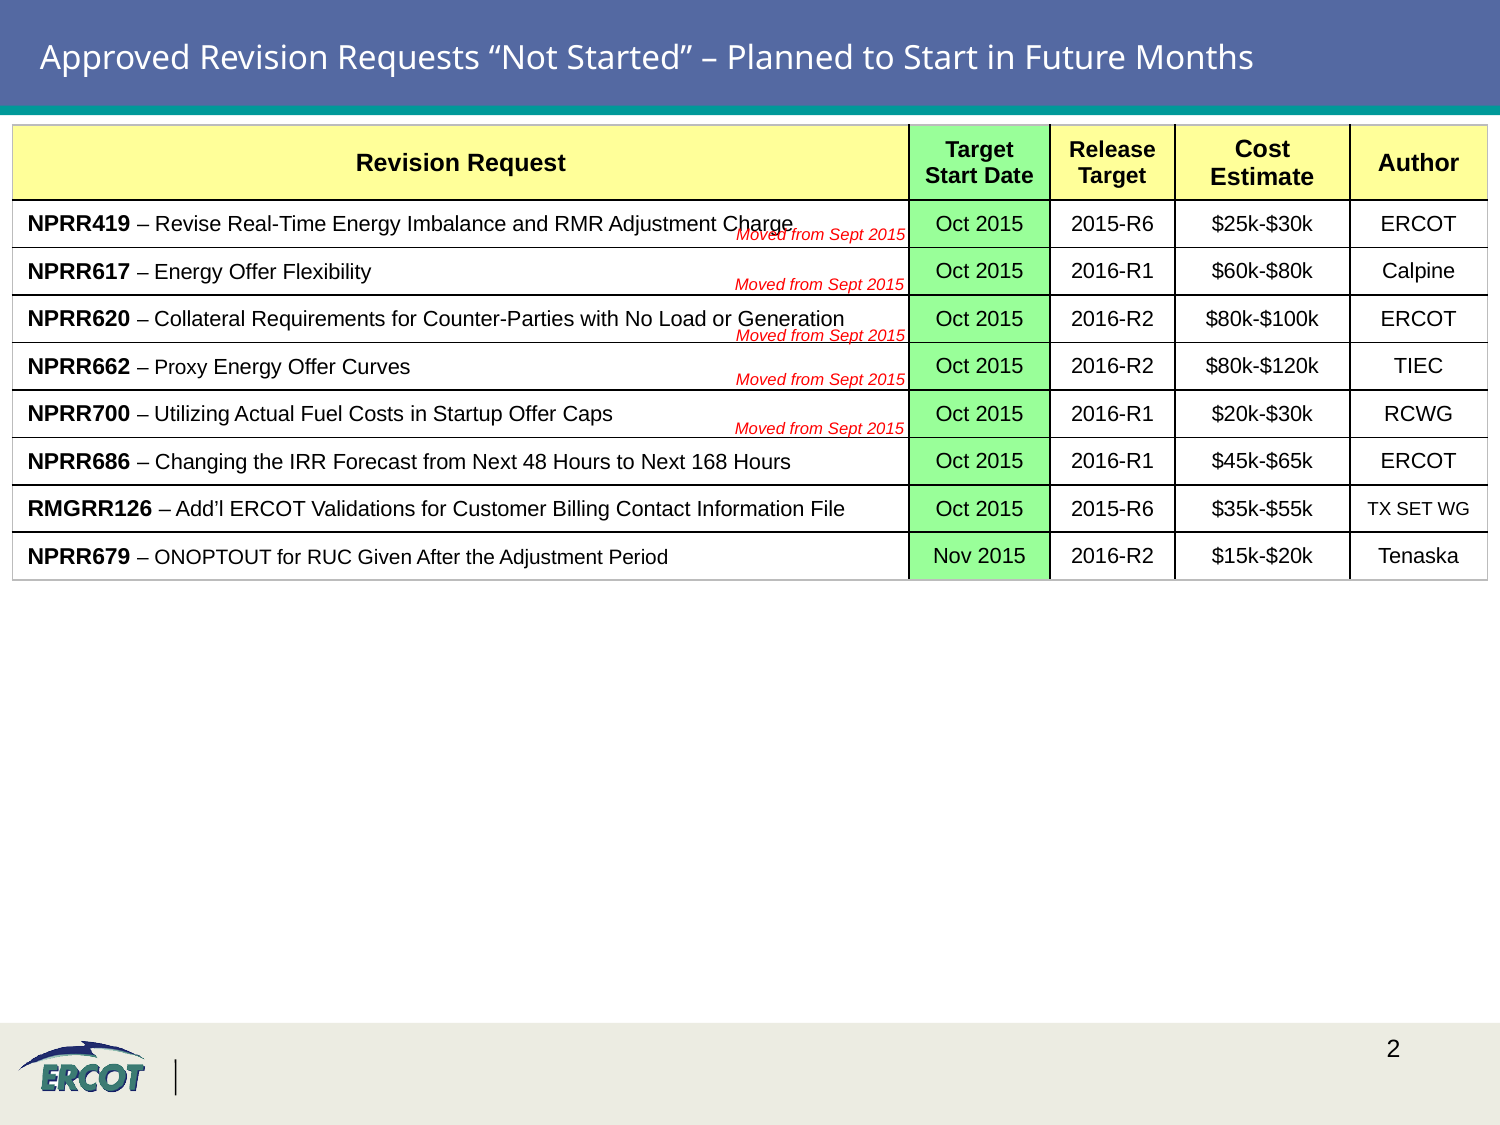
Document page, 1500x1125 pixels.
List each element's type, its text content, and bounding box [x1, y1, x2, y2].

table_cell NPRR686 – Changing the IRR Forecast from Next 48 Hours to Next 168 Hours [13, 438, 908, 484]
text_box Moved from Sept 2015 [693, 410, 946, 446]
table_cell $35k-$55k [1176, 486, 1349, 531]
table_header Release Target [1051, 126, 1174, 199]
table_cell 2016-R1 [1051, 248, 1174, 294]
table_cell Oct 2015 [910, 343, 1049, 389]
table_cell Oct 2015 [910, 248, 1049, 294]
table_cell $45k-$65k [1176, 438, 1349, 484]
table_cell NPRR700 – Utilizing Actual Fuel Costs in Startup Offer Caps [13, 391, 908, 437]
table_cell $80k-$120k [1176, 343, 1349, 389]
table_cell NPRR679 – ONOPTOUT for RUC Given After the Adjustment Period [13, 533, 908, 579]
table_header Author [1351, 126, 1487, 199]
table_header Revision Request [13, 126, 908, 199]
table_cell Oct 2015 [910, 391, 1049, 437]
table_cell 2016-R1 [1051, 391, 1174, 437]
table_cell NPRR617 – Energy Offer Flexibility [13, 248, 908, 294]
table_cell Calpine [1351, 248, 1487, 294]
table_cell 2016-R2 [1051, 343, 1174, 389]
text_box Moved from Sept 2015 [693, 266, 946, 302]
table_cell ERCOT [1351, 296, 1487, 342]
text_box Moved from Sept 2015 [694, 361, 947, 396]
table_cell RCWG [1351, 391, 1487, 437]
table_cell 2016-R2 [1051, 296, 1174, 342]
table_cell $60k-$80k [1176, 248, 1349, 294]
table_cell RMGRR126 – Add’l ERCOT Validations for Customer Billing Contact Information File [13, 486, 908, 531]
table_cell $15k-$20k [1176, 533, 1349, 579]
table_cell $20k-$30k [1176, 391, 1349, 437]
table_header Target Start Date [910, 126, 1049, 199]
table_cell Oct 2015 [910, 201, 1049, 247]
table_cell 2015-R6 [1051, 201, 1174, 247]
picture [10, 1031, 151, 1111]
table_cell 2016-R2 [1051, 533, 1174, 579]
table_cell Tenaska [1351, 533, 1487, 579]
table_cell NPRR662 – Proxy Energy Offer Curves [13, 343, 908, 389]
table_cell $80k-$100k [1176, 296, 1349, 342]
table_cell NPRR419 – Revise Real-Time Energy Imbalance and RMR Adjustment Charge [13, 201, 908, 247]
table_header Cost Estimate [1176, 126, 1349, 199]
table_cell 2015-R6 [1051, 486, 1174, 531]
table_cell $25k-$30k [1176, 201, 1349, 247]
table_cell TX SET WG [1351, 486, 1487, 531]
table_cell Oct 2015 [910, 296, 1049, 342]
table_cell Oct 2015 [910, 486, 1049, 531]
table_cell ERCOT [1351, 201, 1487, 247]
table_cell Oct 2015 [910, 438, 1049, 484]
table_cell NPRR620 – Collateral Requirements for Counter-Parties with No Load or Generation [13, 296, 908, 342]
text_box Moved from Sept 2015 [694, 317, 947, 353]
table_cell Nov 2015 [910, 533, 1049, 579]
table_cell TIEC [1351, 343, 1487, 389]
table_cell ERCOT [1351, 438, 1487, 484]
table_cell 2016-R1 [1051, 438, 1174, 484]
text_box Moved from Sept 2015 [694, 216, 948, 251]
title Approved Revision Requests “Not Started” – Planned to Start in Future Months [24, 0, 1488, 113]
